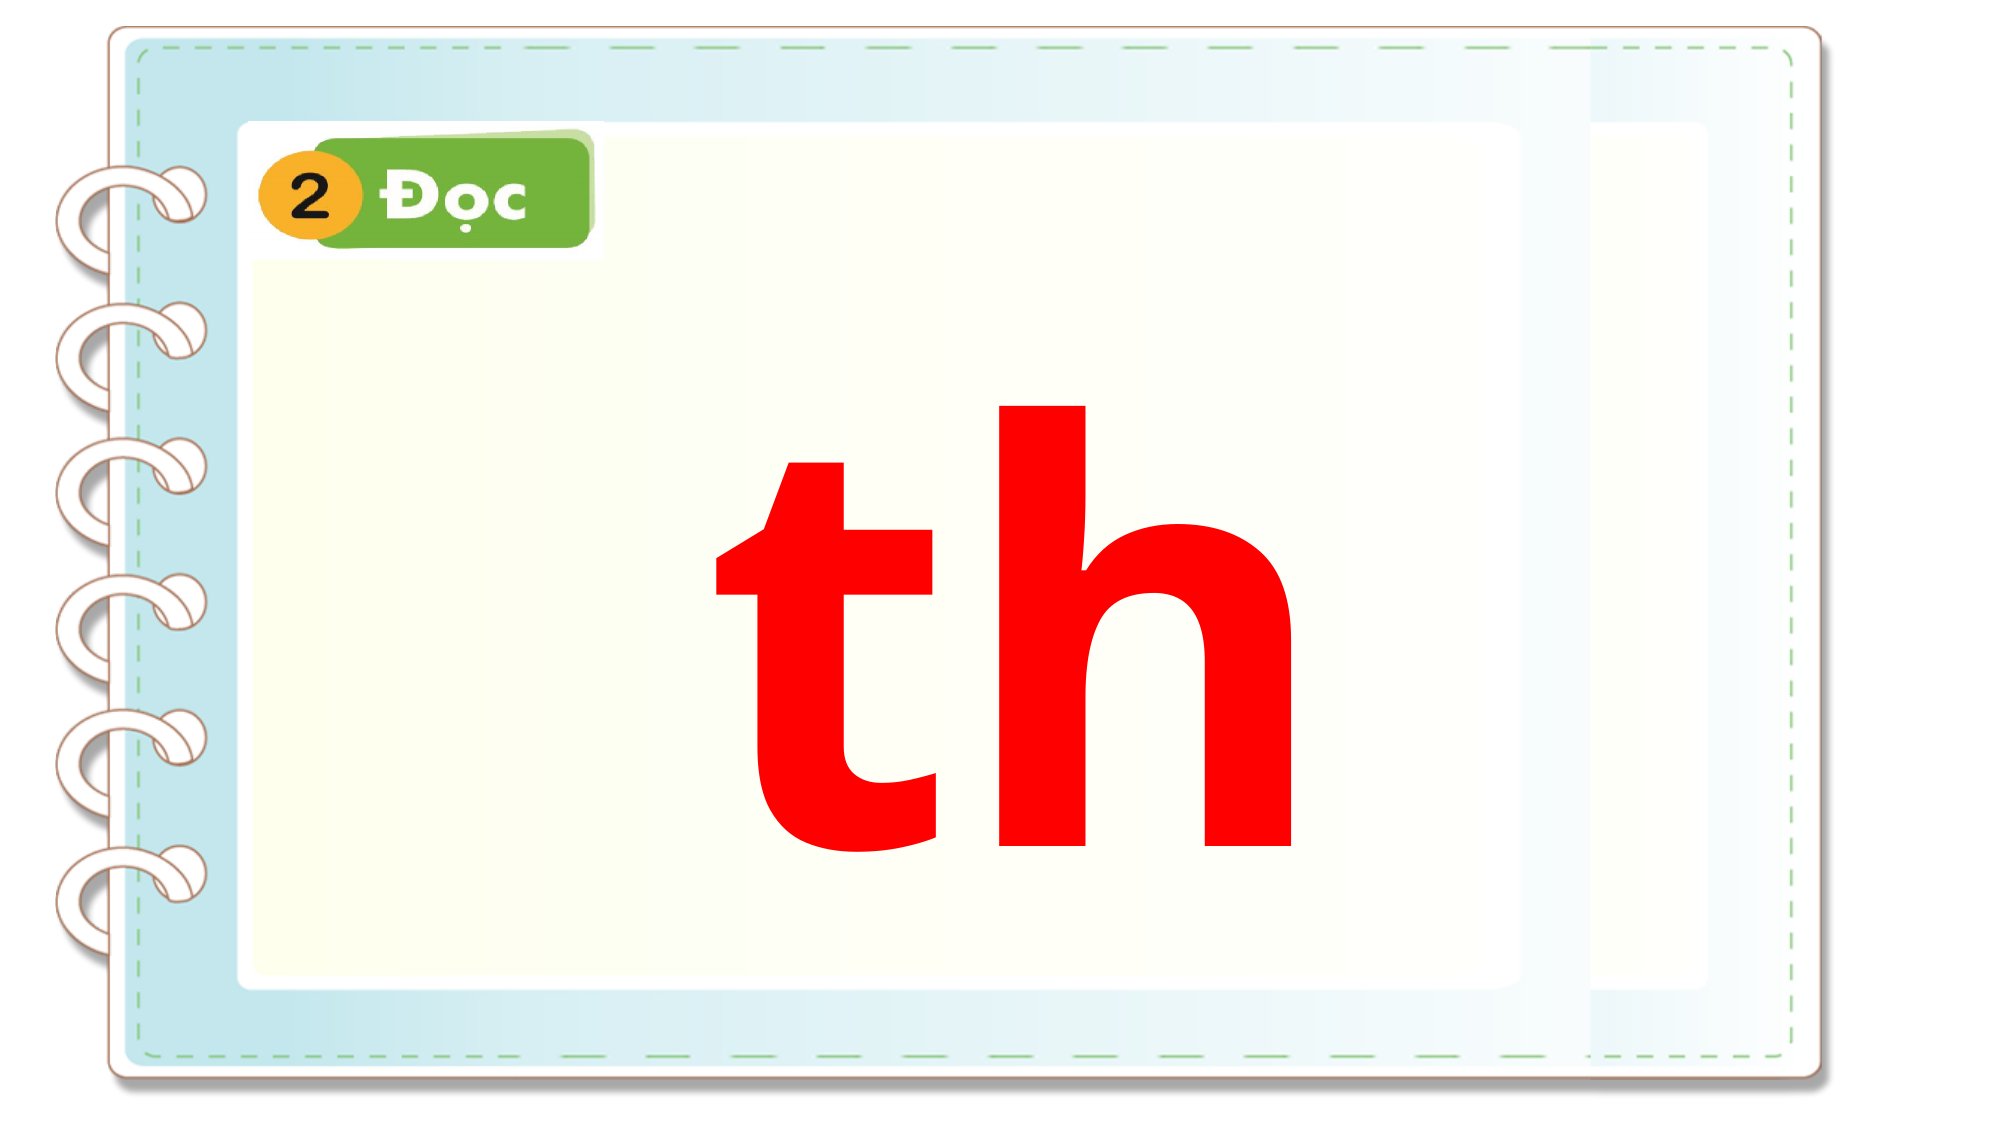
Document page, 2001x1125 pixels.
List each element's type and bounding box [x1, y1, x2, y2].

picture [55, 26, 1835, 1099]
